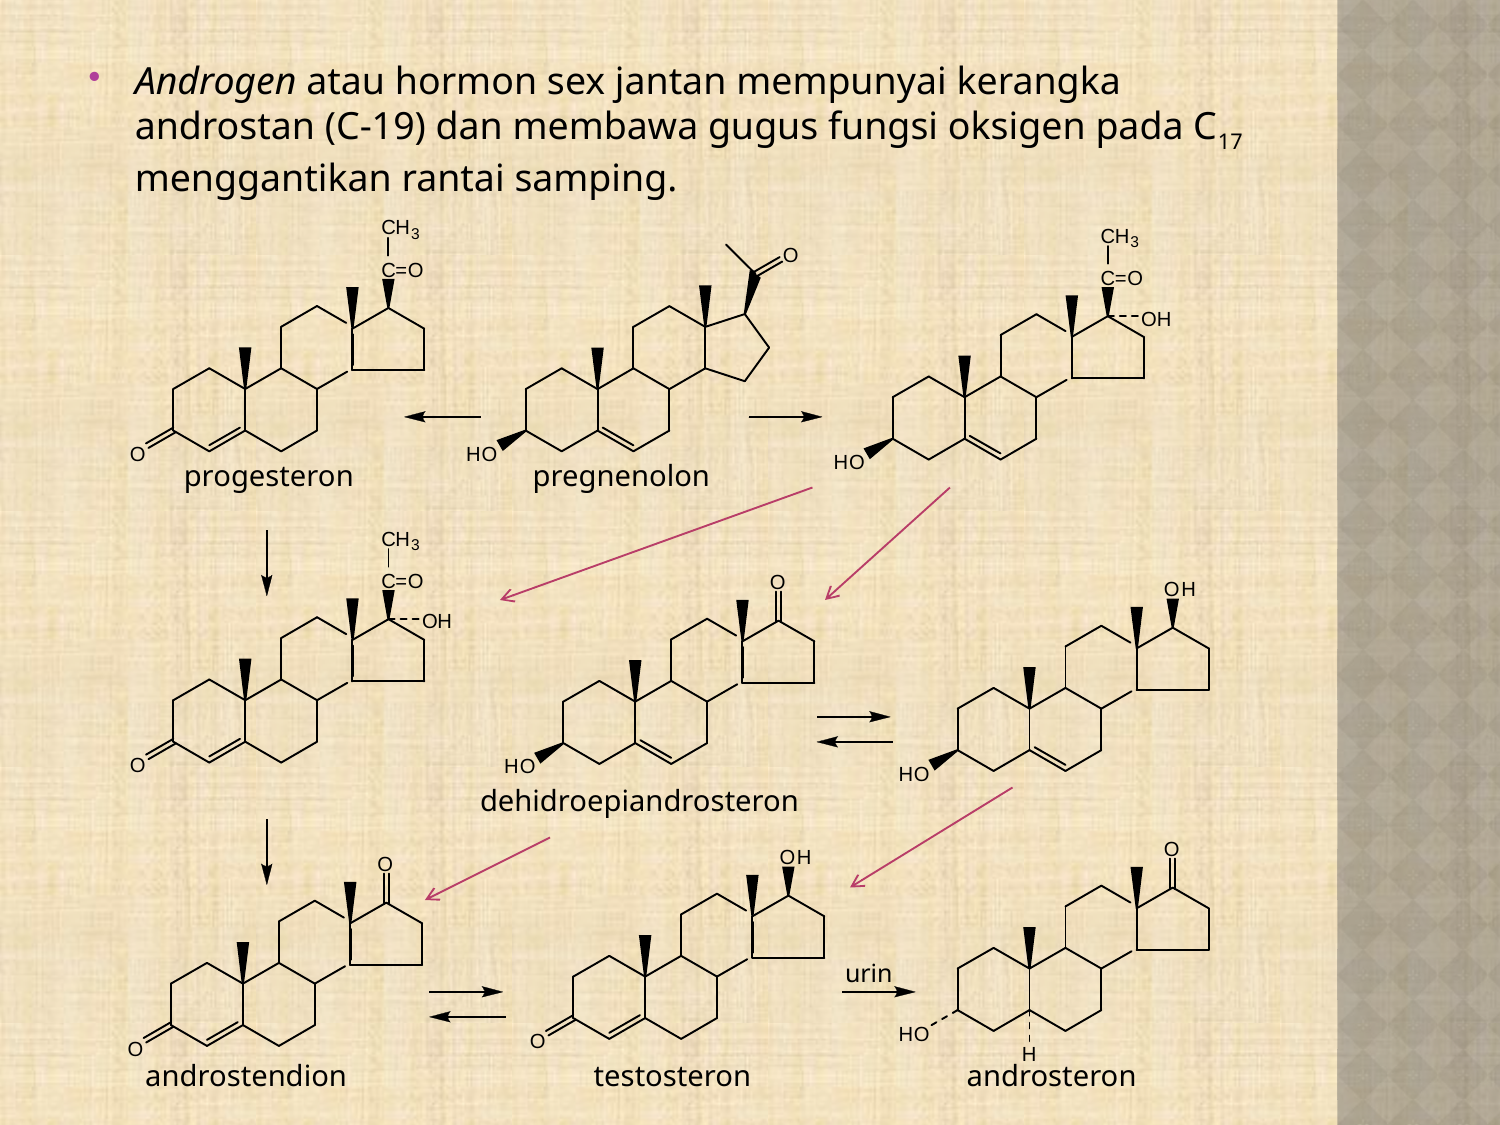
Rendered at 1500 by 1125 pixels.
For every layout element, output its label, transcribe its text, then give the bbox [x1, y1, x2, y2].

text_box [524, 842, 829, 1051]
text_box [424, 980, 507, 1001]
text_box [893, 574, 1213, 783]
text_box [124, 213, 429, 463]
text_box androsteron [951, 1072, 1152, 1100]
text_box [255, 525, 276, 600]
text_box testosteron [578, 1060, 766, 1100]
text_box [811, 732, 897, 751]
text_box androstendion [130, 1067, 362, 1100]
text_box pregnenolon [518, 473, 726, 485]
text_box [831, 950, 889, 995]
text_box urin [833, 950, 887, 981]
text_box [424, 837, 551, 901]
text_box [433, 405, 484, 426]
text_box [499, 487, 813, 601]
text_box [424, 1008, 509, 1026]
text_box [893, 834, 1213, 1063]
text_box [849, 787, 1013, 888]
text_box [824, 487, 951, 601]
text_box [499, 567, 819, 776]
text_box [124, 524, 457, 775]
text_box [837, 980, 919, 1001]
text_box progesteron [169, 473, 369, 500]
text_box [1337, 0, 1500, 1125]
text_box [462, 239, 803, 463]
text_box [828, 221, 1176, 472]
text_box Androgen atau hormon sex jantan mempunyai kerangka androstan (C-19) dan membawa gugus fungsi oksigen pada C17 menggantikan rantai samping. [75, 49, 1300, 213]
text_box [743, 405, 823, 426]
text_box dehidroepiandrosteron [465, 774, 815, 825]
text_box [812, 705, 894, 726]
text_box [122, 849, 426, 1058]
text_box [255, 814, 276, 888]
